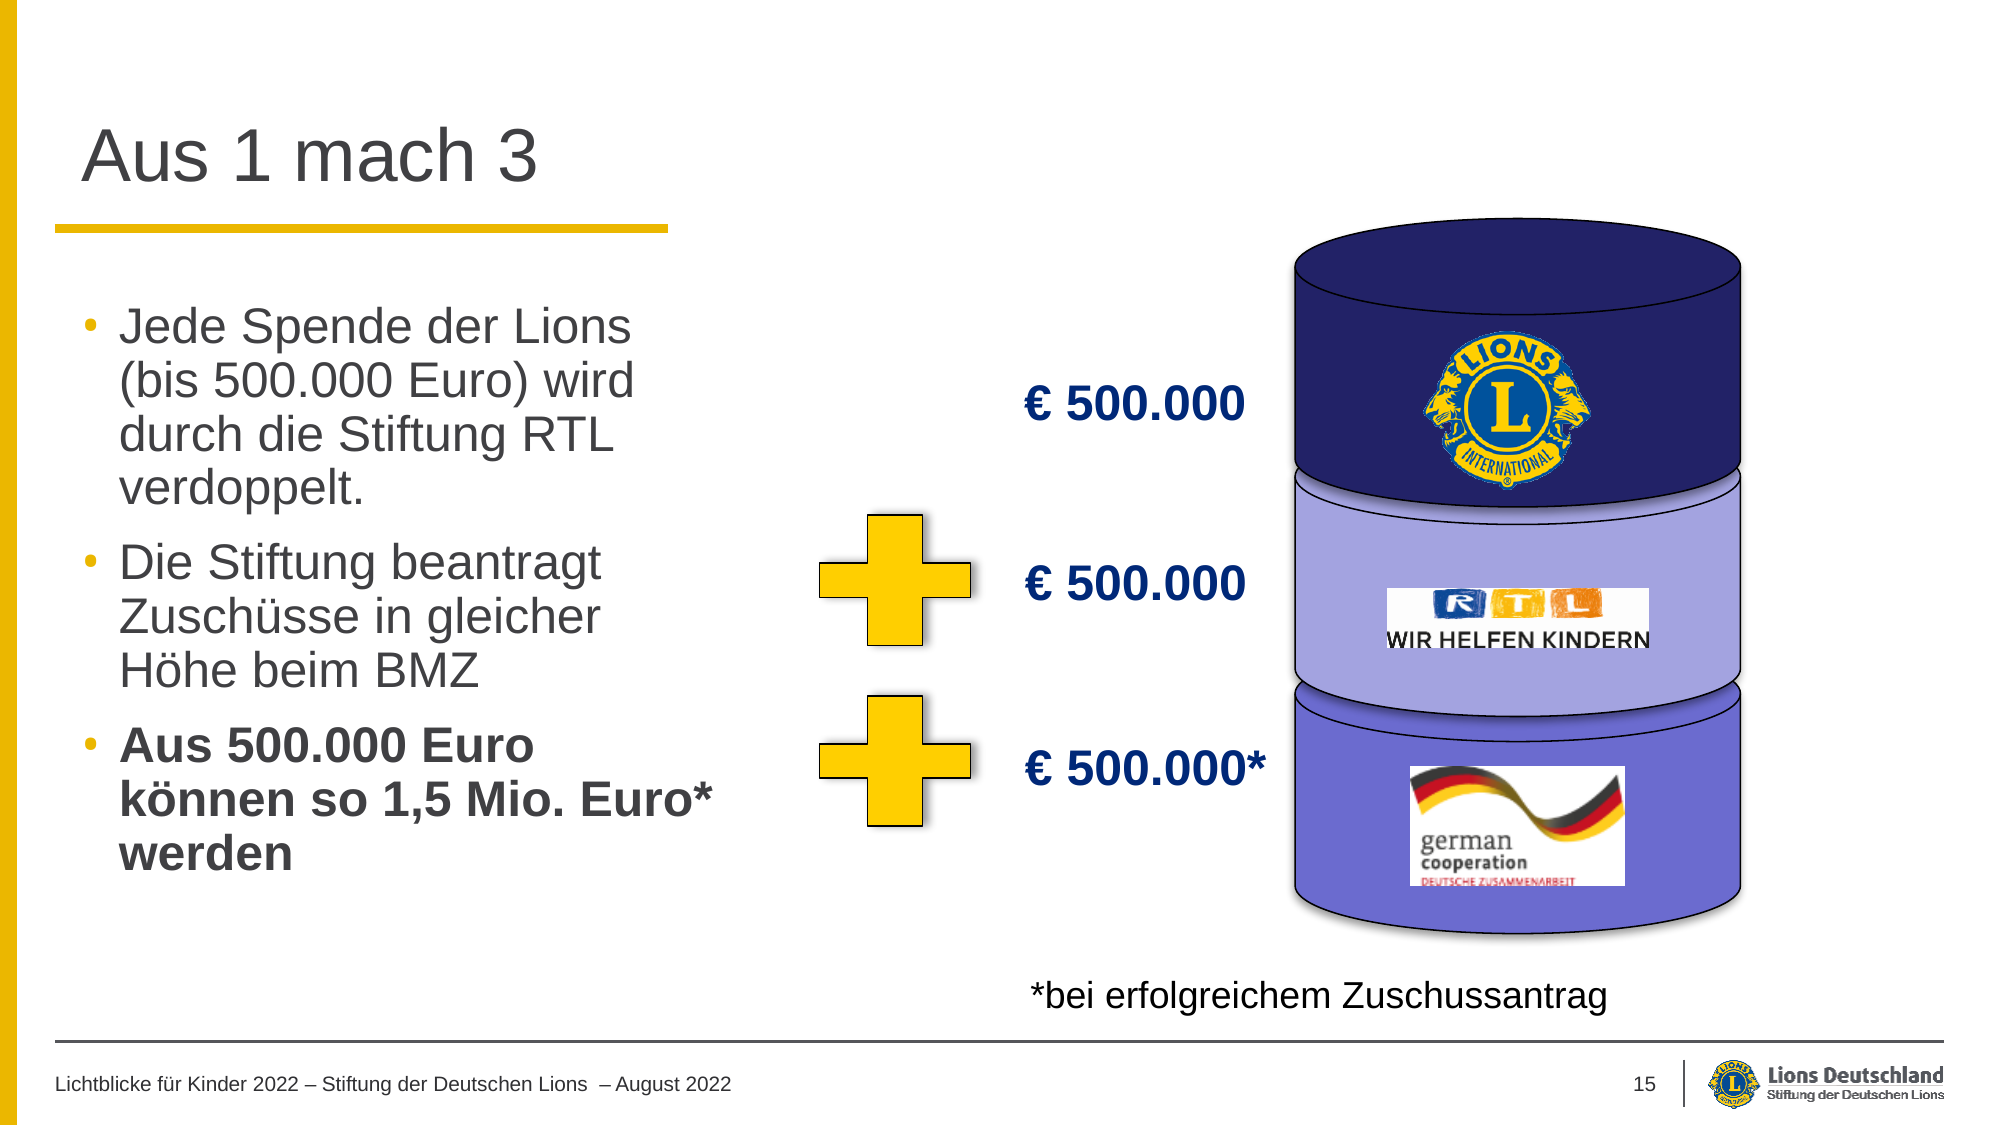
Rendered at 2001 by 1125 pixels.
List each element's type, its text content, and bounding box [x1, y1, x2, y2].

picture [1708, 1052, 1945, 1109]
slide_number 15 [1206, 1059, 1656, 1107]
title Aus 1 mach 3 [81, 77, 703, 210]
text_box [819, 218, 1741, 934]
picture [1387, 588, 1649, 648]
footer Lichtblicke für Kinder 2022 – Stiftung der Deutschen Lions – August 2022 [54, 1059, 932, 1107]
text_box *bei erfolgreichem Zuschussantrag [1015, 963, 1726, 1024]
text_box Jede Spende der Lions (bis 500.000 Euro) wird durch die Stiftung RTL verdoppelt. Die Stiftung beantragt Zuschüsse in gleicher Höhe beim BMZ Aus 500.000 Euro können so 1,5 Mio. Euro* werden [81, 285, 718, 999]
